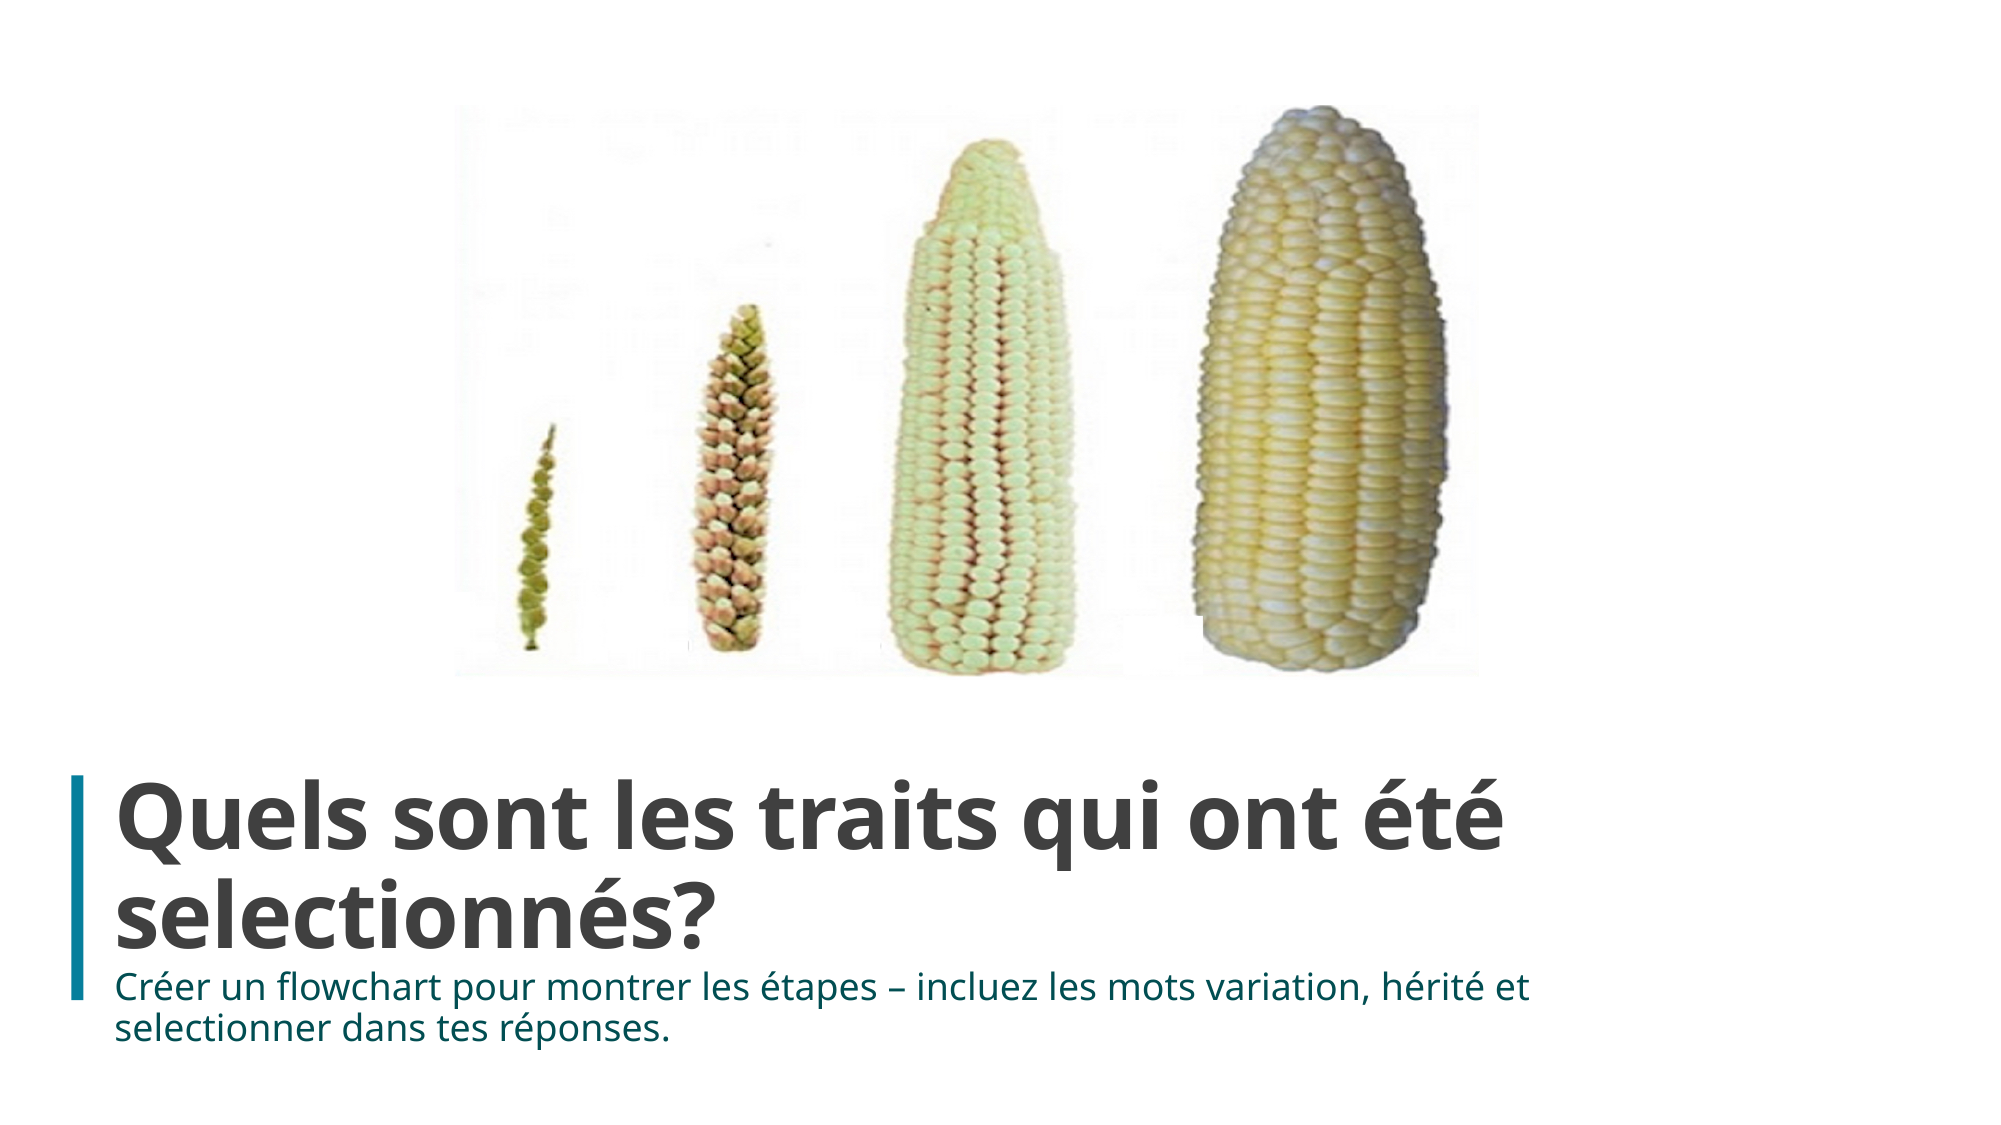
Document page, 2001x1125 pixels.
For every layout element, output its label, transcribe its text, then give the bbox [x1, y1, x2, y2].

title Quels sont les traits qui ont été selectionnés? [99, 761, 1840, 977]
subtitle Créer un flowchart pour montrer les étapes – incluez les mots variation, hérité et selectionner dans tes réponses. [99, 977, 1600, 1058]
picture [454, 105, 1484, 680]
